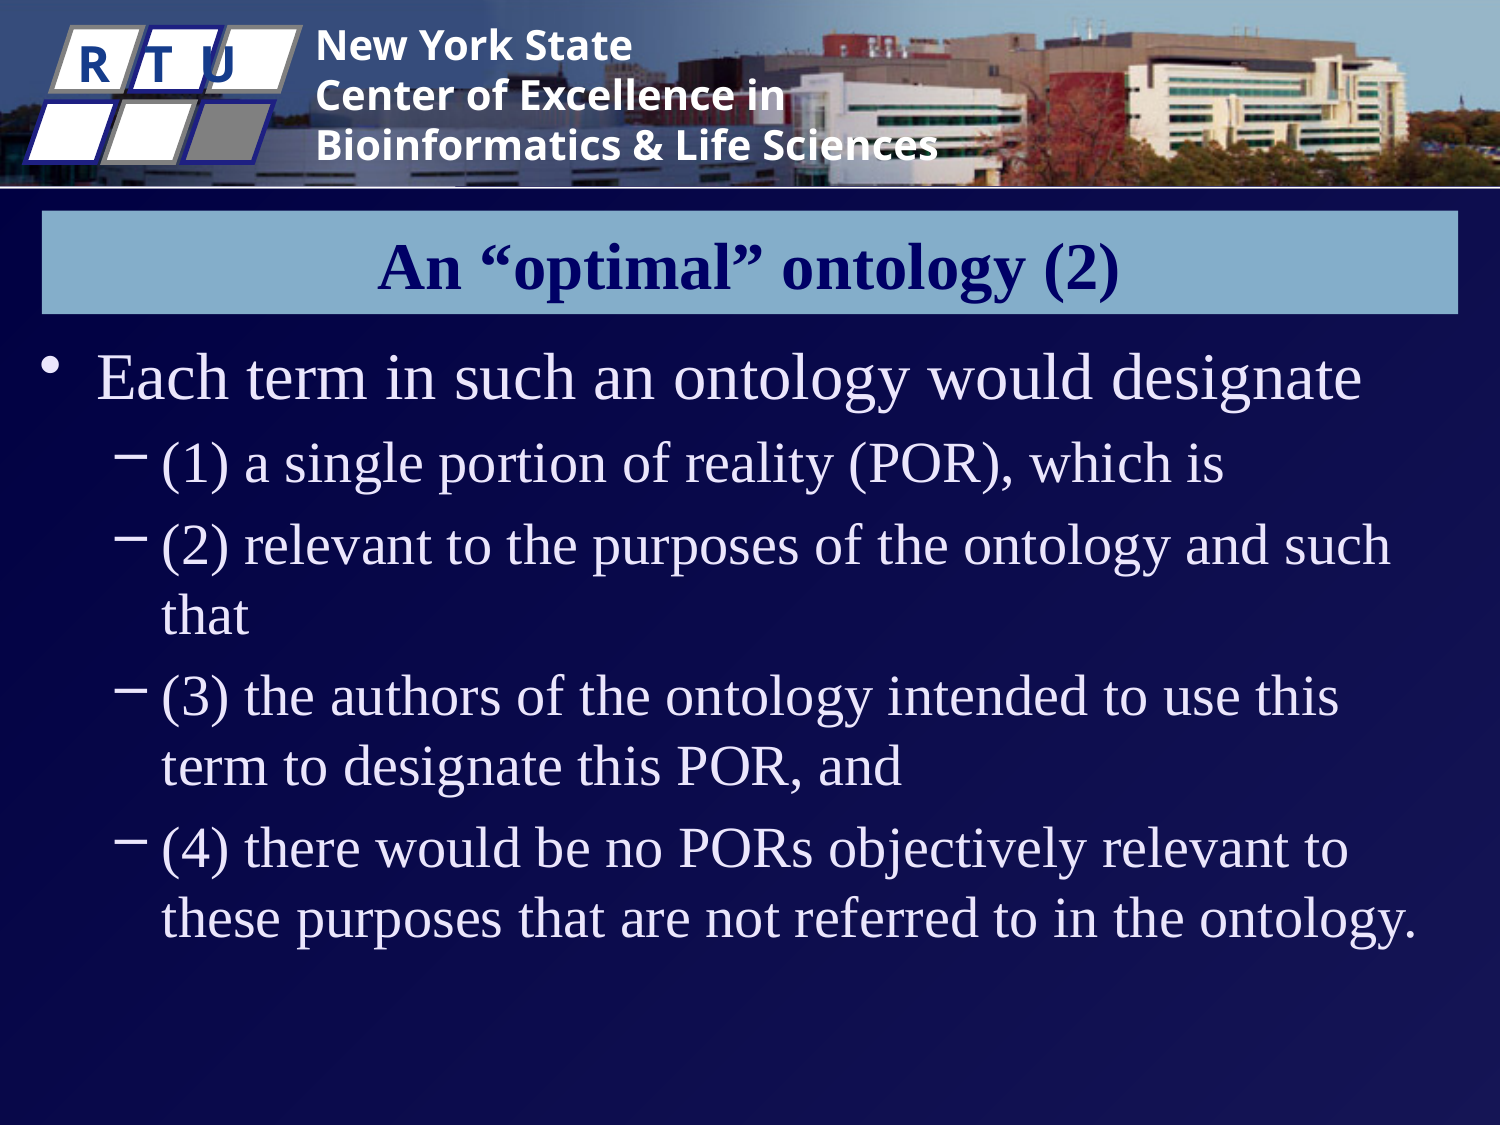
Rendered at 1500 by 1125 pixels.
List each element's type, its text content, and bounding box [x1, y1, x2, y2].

list Each term in such an ontology would designate (1) a single portion of reality (POR), which is (2) relevant to the purposes of the ontology and such that (3) the authors of the ontology intended to use this term to designate this POR, and (4) there would be no PORs objectively relevant to these purposes that are not referred to in the ontology. [24, 324, 1476, 1101]
picture [0, 0, 1500, 186]
title An “optimal” ontology (2) [41, 210, 1459, 315]
